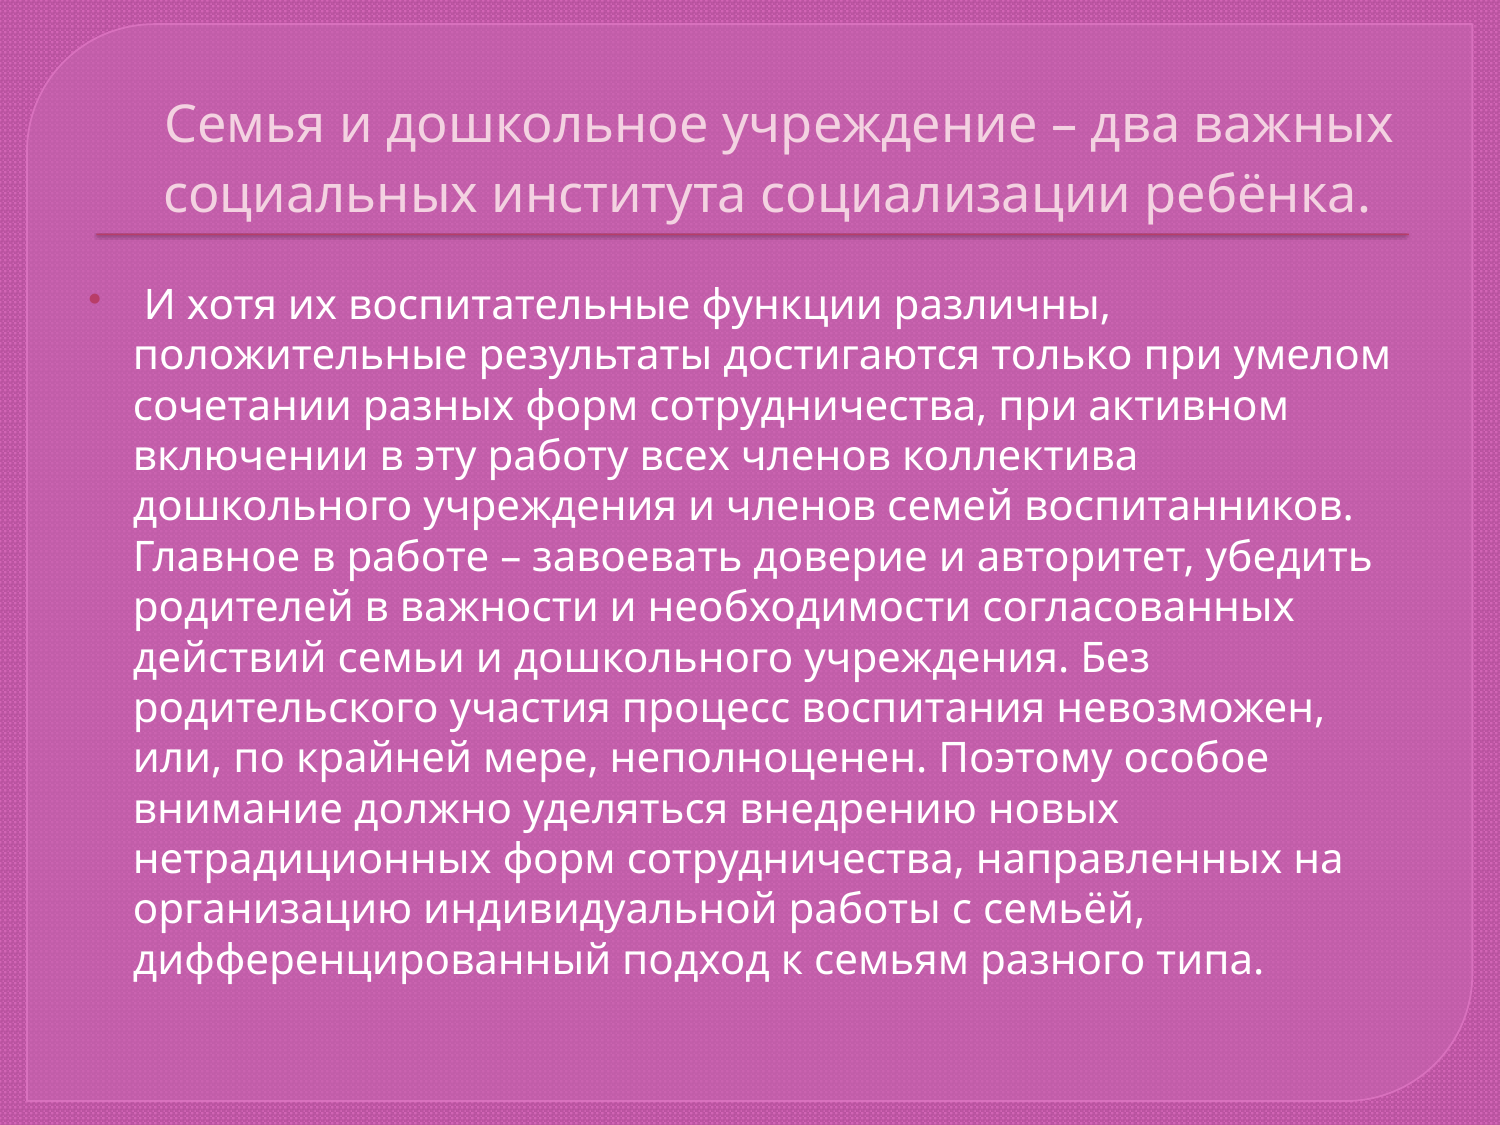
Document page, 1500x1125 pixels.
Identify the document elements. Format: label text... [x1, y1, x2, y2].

title Семья и дошкольное учреждение – два важных социальных института социализации ребёнка. [88, 42, 1439, 231]
list И хотя их воспитательные функции различны, положительные результаты достигаются только при умелом сочетании разных форм сотрудничества, при активном включении в эту работу всех членов коллектива дошкольного учреждения и членов семей воспитанников. Главное в работе – завоевать доверие и авторитет, убедить родителей в важности и необходимости согласованных действий семьи и дошкольного учреждения. Без родительского участия процесс воспитания невозможен, или, по крайней мере, неполноценен. Поэтому особое внимание должно уделяться внедрению новых нетрадиционных форм сотрудничества, направленных на организацию индивидуальной работы с семьёй, дифференцированный подход к семьям разного типа. [75, 270, 1425, 1013]
